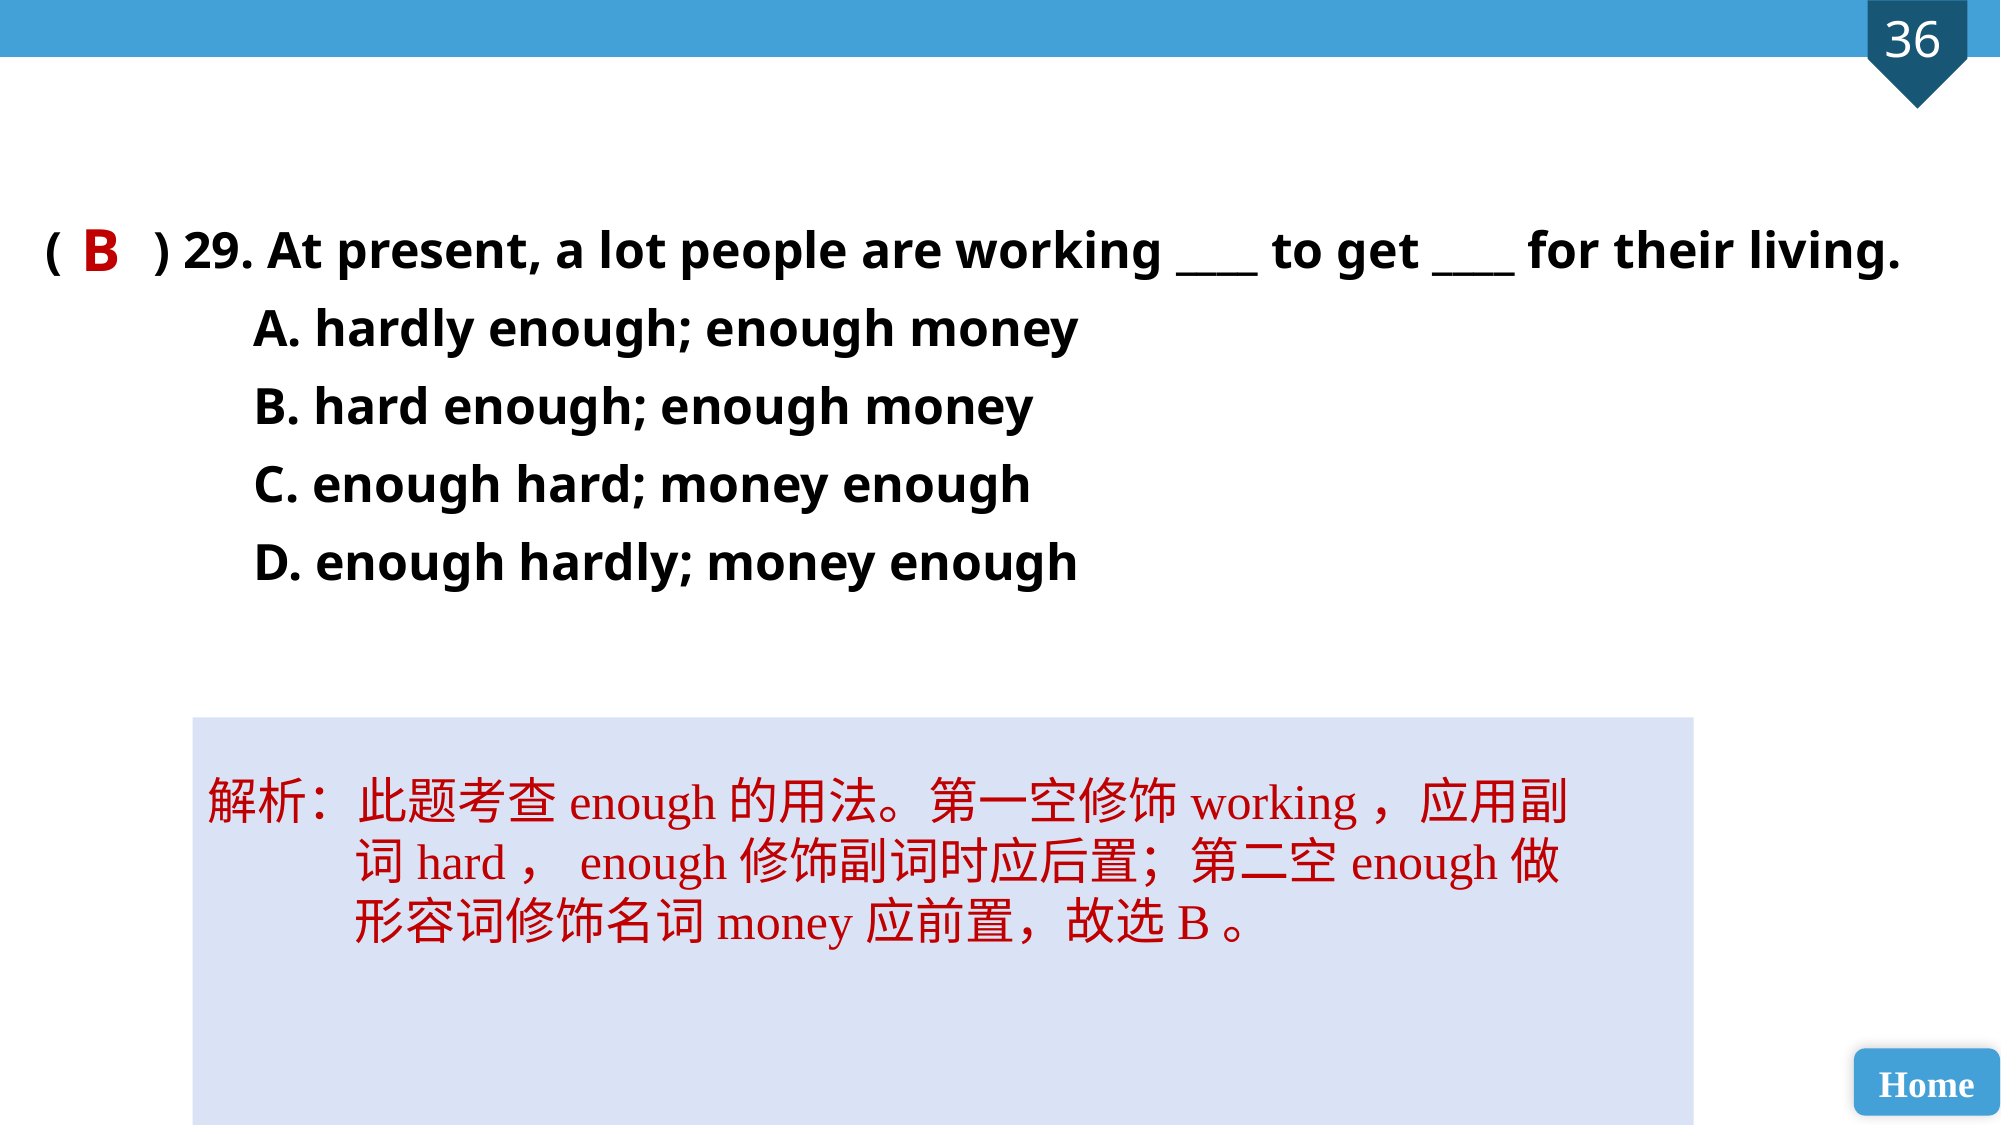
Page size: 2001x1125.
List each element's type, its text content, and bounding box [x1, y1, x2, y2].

text_box B [66, 206, 136, 291]
text_box 解析：此题考查enough的用法。第一空修饰working，应用副词hard，enough修饰副词时应后置；第二空enough做形容词修饰名词money应前置，故选B。 [192, 762, 1608, 957]
text_box ( ) 29. At present, a lot people are working ____ to get ____ for their living. A. hardly enough; enough money B. hard enough; enough money C. enough hard; money enough D. enough hardly; money enough [30, 193, 1976, 598]
text_box [191, 716, 1695, 1125]
